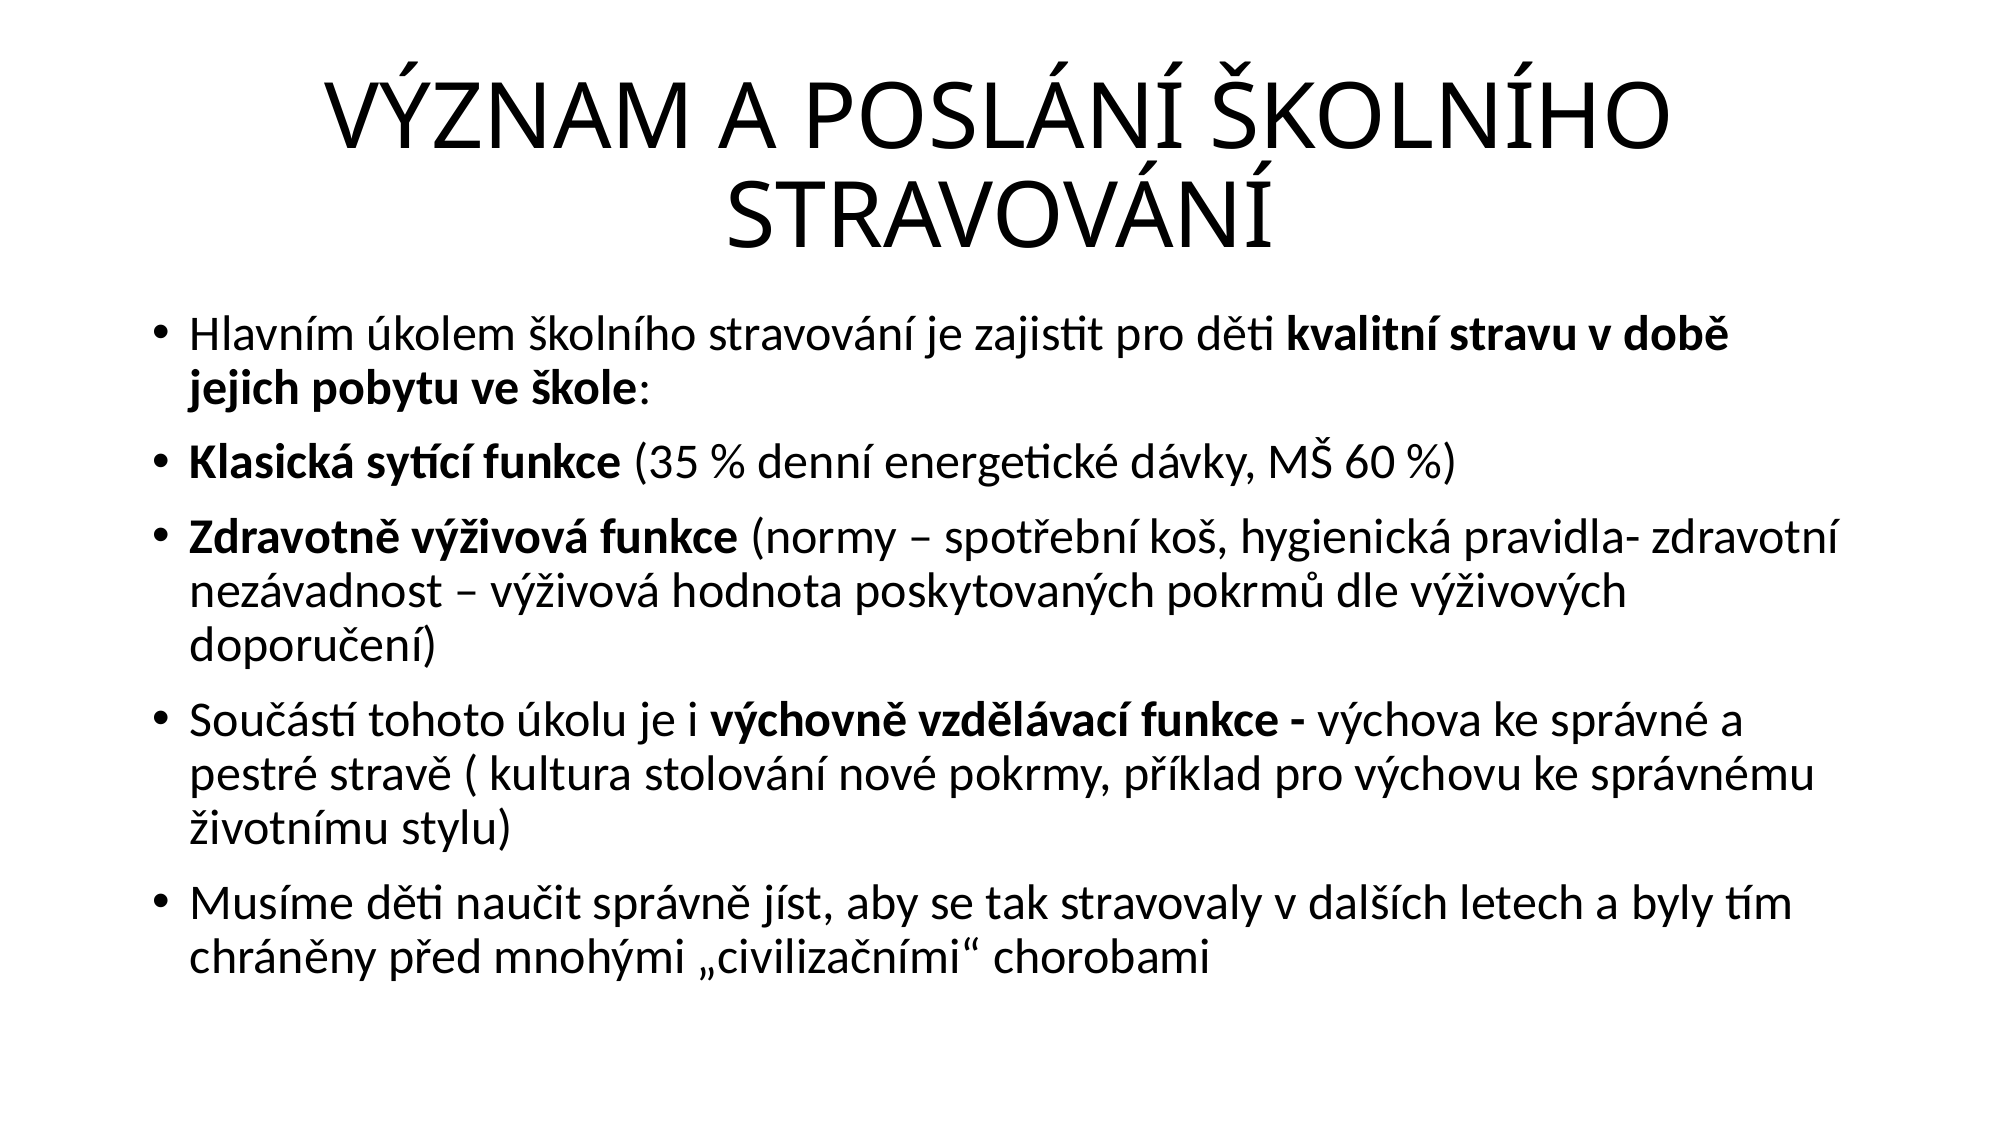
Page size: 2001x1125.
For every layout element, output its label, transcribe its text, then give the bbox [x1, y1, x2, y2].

title VÝZNAM A POSLÁNÍ ŠKOLNÍHO STRAVOVÁNÍ [137, 59, 1863, 278]
list Hlavním úkolem školního stravování je zajistit pro děti kvalitní stravu v době jejich pobytu ve škole: Klasická sytící funkce (35 % denní energetické dávky, MŠ 60 %) Zdravotně výživová funkce (normy – spotřební koš, hygienická pravidla- zdravotní nezávadnost – výživová hodnota poskytovaných pokrmů dle výživových doporučení) Součástí tohoto úkolu je i výchovně vzdělávací funkce - výchova ke správné a pestré stravě ( kultura stolování nové pokrmy, příklad pro výchovu ke správnému životnímu stylu) Musíme děti naučit správně jíst, aby se tak stravovaly v dalších letech a byly tím chráněny před mnohými „civilizačními“ chorobami [137, 299, 1863, 1014]
